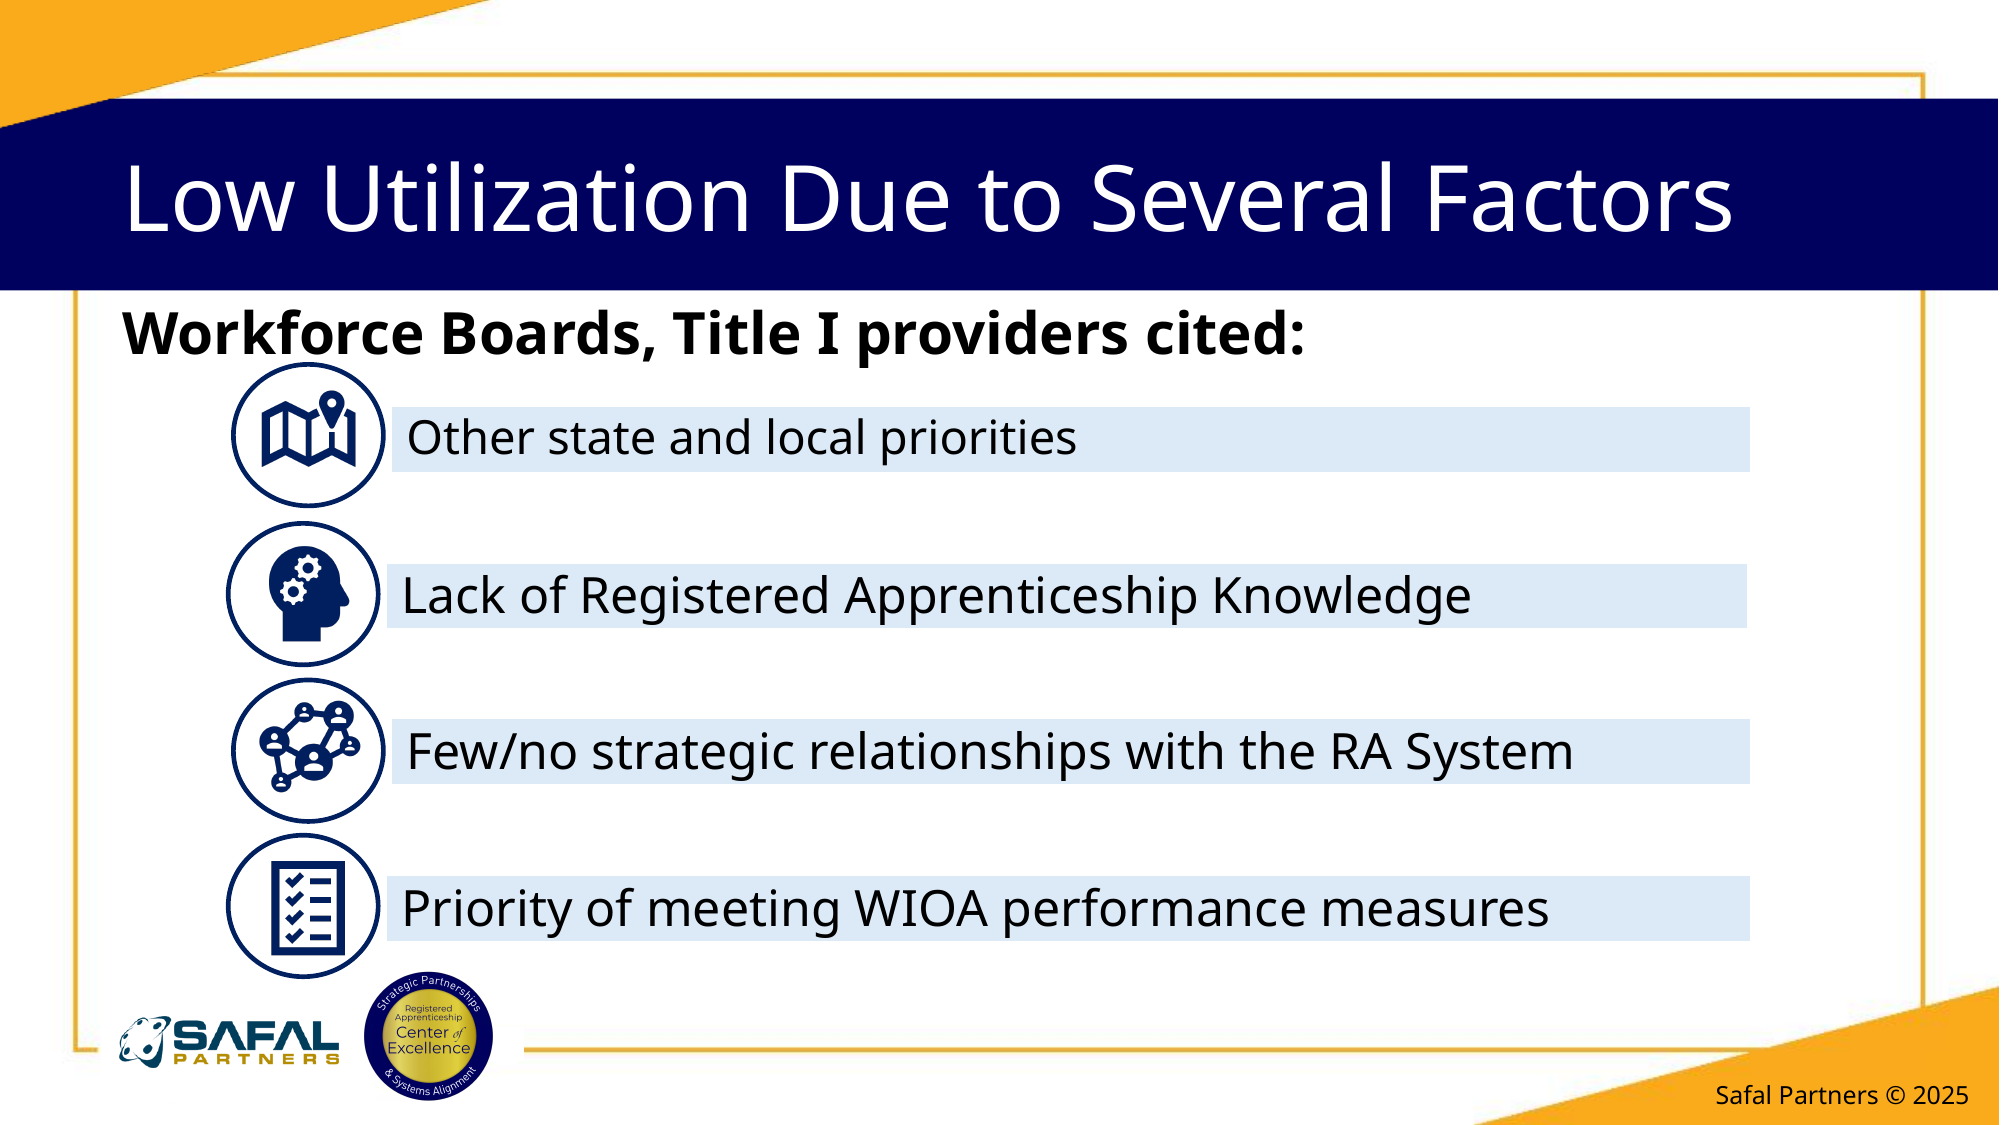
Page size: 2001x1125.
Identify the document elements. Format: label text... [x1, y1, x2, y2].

text_box [253, 833, 353, 851]
list Workforce Boards, Title I providers cited: [107, 297, 1833, 393]
text_box [271, 362, 346, 372]
text_box [365, 702, 385, 800]
text_box [364, 862, 380, 950]
text_box Priority of meeting WIOA performance measures [386, 875, 1751, 942]
text_box Safal Partners © 2025 [1439, 1065, 1985, 1125]
list Other state and local priorities [391, 406, 1751, 473]
list Few/no strategic relationships with the RA System [391, 718, 1751, 785]
text_box [231, 701, 252, 800]
text_box [226, 521, 354, 648]
list Lack of Registered Apprenticeship Knowledge [386, 563, 1748, 629]
text_box [258, 653, 348, 667]
text_box [255, 803, 362, 824]
text_box [259, 965, 348, 979]
title Low Utilization Due to Several Factors [107, 122, 1833, 283]
text_box [365, 551, 380, 637]
text_box [231, 386, 385, 508]
picture [0, 0, 1999, 1125]
text_box [226, 853, 251, 959]
text_box [266, 678, 350, 690]
